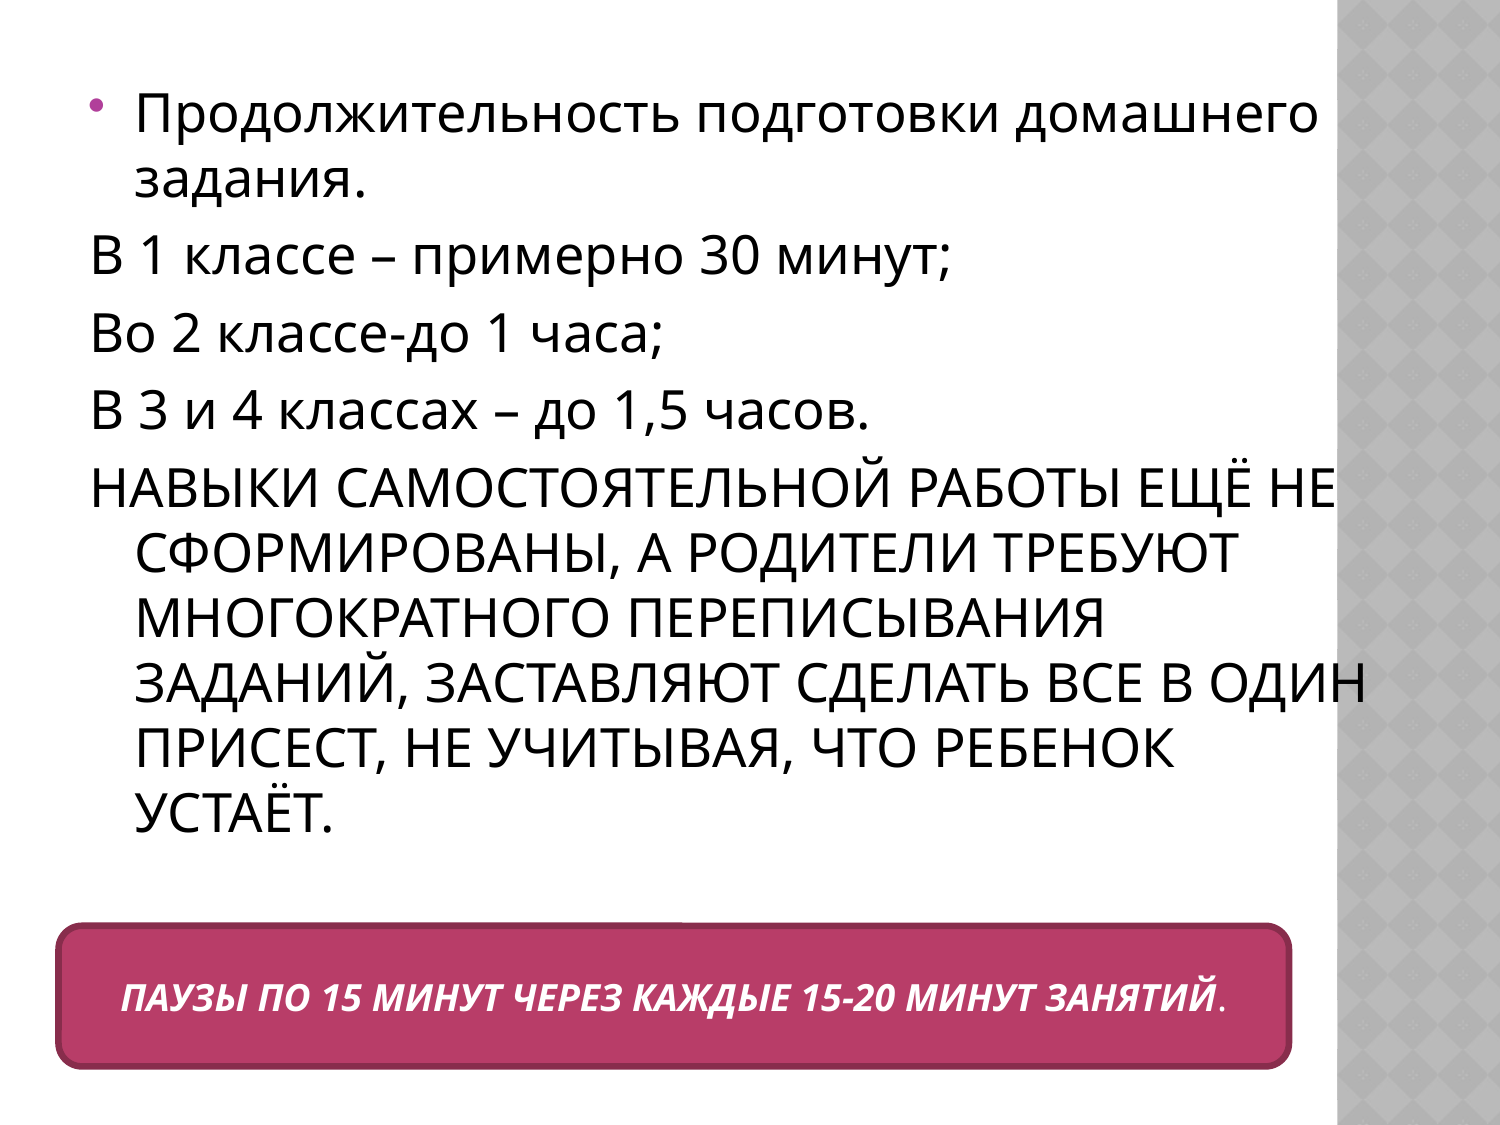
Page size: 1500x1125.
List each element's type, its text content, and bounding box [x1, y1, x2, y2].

text_box ПАУЗЫ ПО 15 МИНУТ ЧЕРЕЗ КАЖДЫЕ 15-20 МИНУТ ЗАНЯТИЙ. [55, 922, 1293, 1070]
list Продолжительность подготовки домашнего задания. В 1 классе – примерно 30 минут; Во 2 классе-до 1 часа; В 3 и 4 классах – до 1,5 часов. НАВЫКИ САМОСТОЯТЕЛЬНОЙ РАБОТЫ ЕЩЁ НЕ СФОРМИРОВАНЫ, А РОДИТЕЛИ ТРЕБУЮТ МНОГОКРАТНОГО ПЕРЕПИСЫВАНИЯ ЗАДАНИЙ, ЗАСТАВЛЯЮТ СДЕЛАТЬ ВСЕ В ОДИН ПРИСЕСТ, НЕ УЧИТЫВАЯ, ЧТО РЕБЕНОК УСТАЁТ. [75, 70, 1388, 1005]
